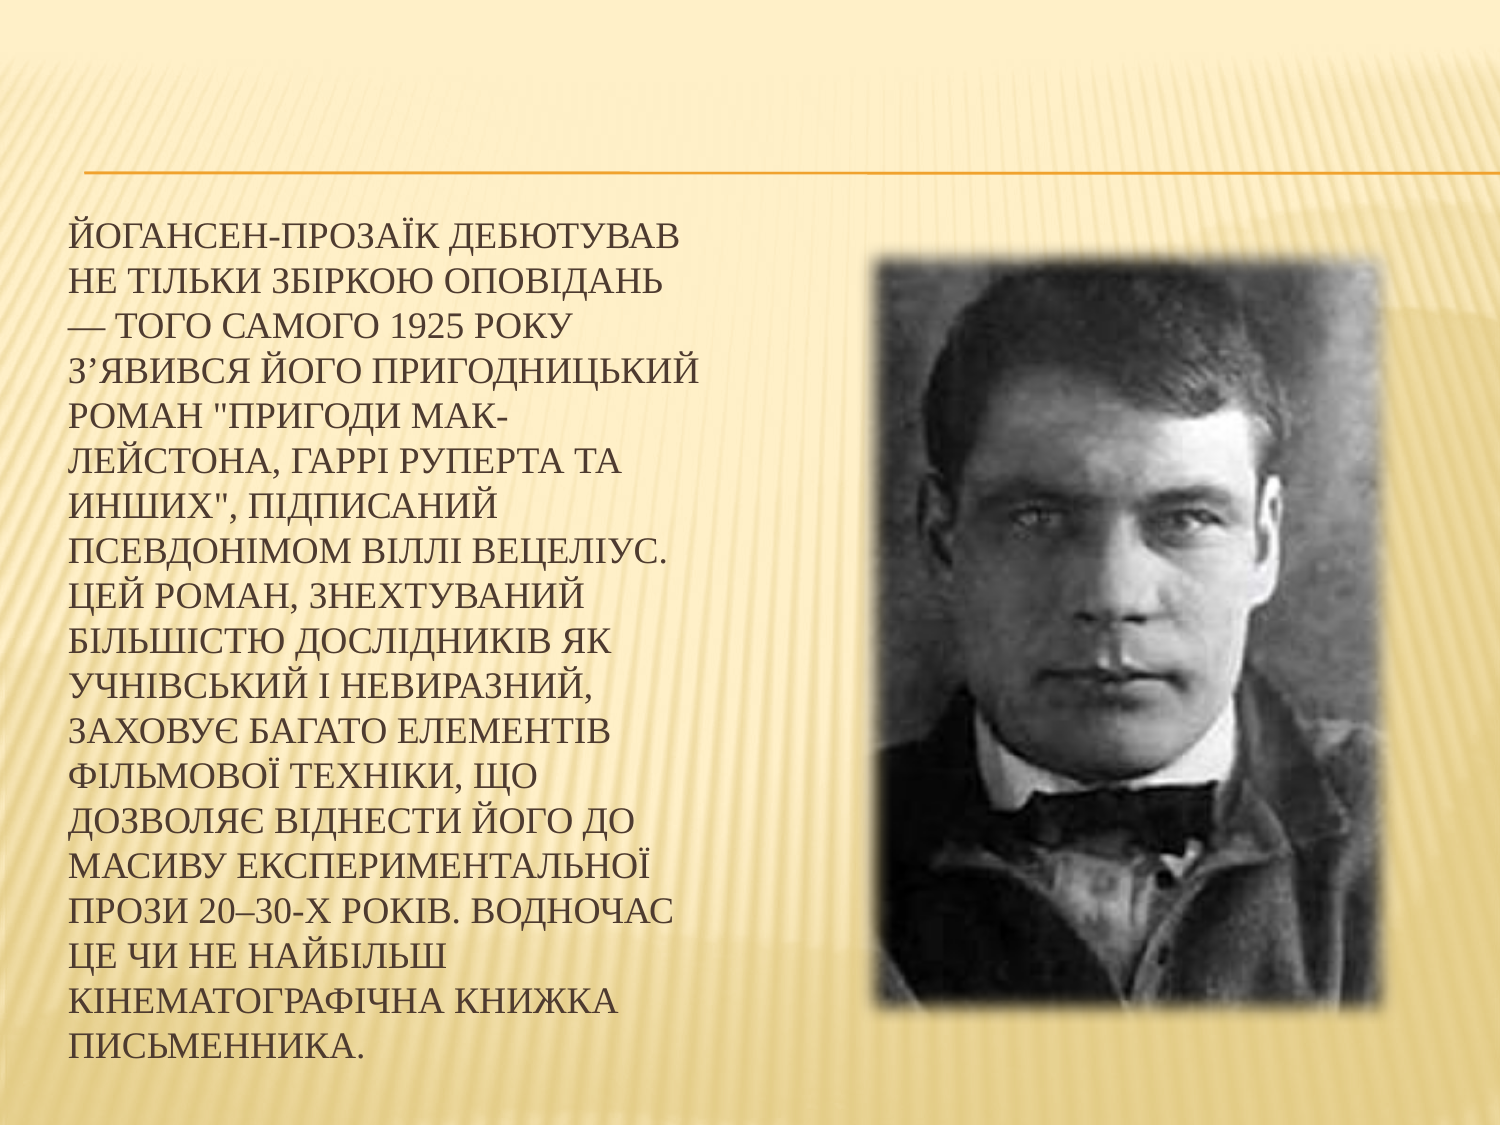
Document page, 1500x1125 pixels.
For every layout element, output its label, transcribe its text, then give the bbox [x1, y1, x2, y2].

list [855, 240, 1400, 1025]
title Йогансен-прозаїк дебютував не тільки збіркою оповідань — того самого 1925 року з’явився його пригодницький роман "Пригоди Мак-Лейстона, Гаррі Руперта та инших", підписаний псевдонімом Віллі Вецеліус. Цей роман, знехтуваний більшістю дослідників як учнівський і невиразний, заховує багато елементів фільмової техніки, що дозволяє віднести його до масиву експериментальної прози 20–30-х років. Водночас це чи не найбільш кінематографічна книжка письменника. [53, 113, 718, 1125]
